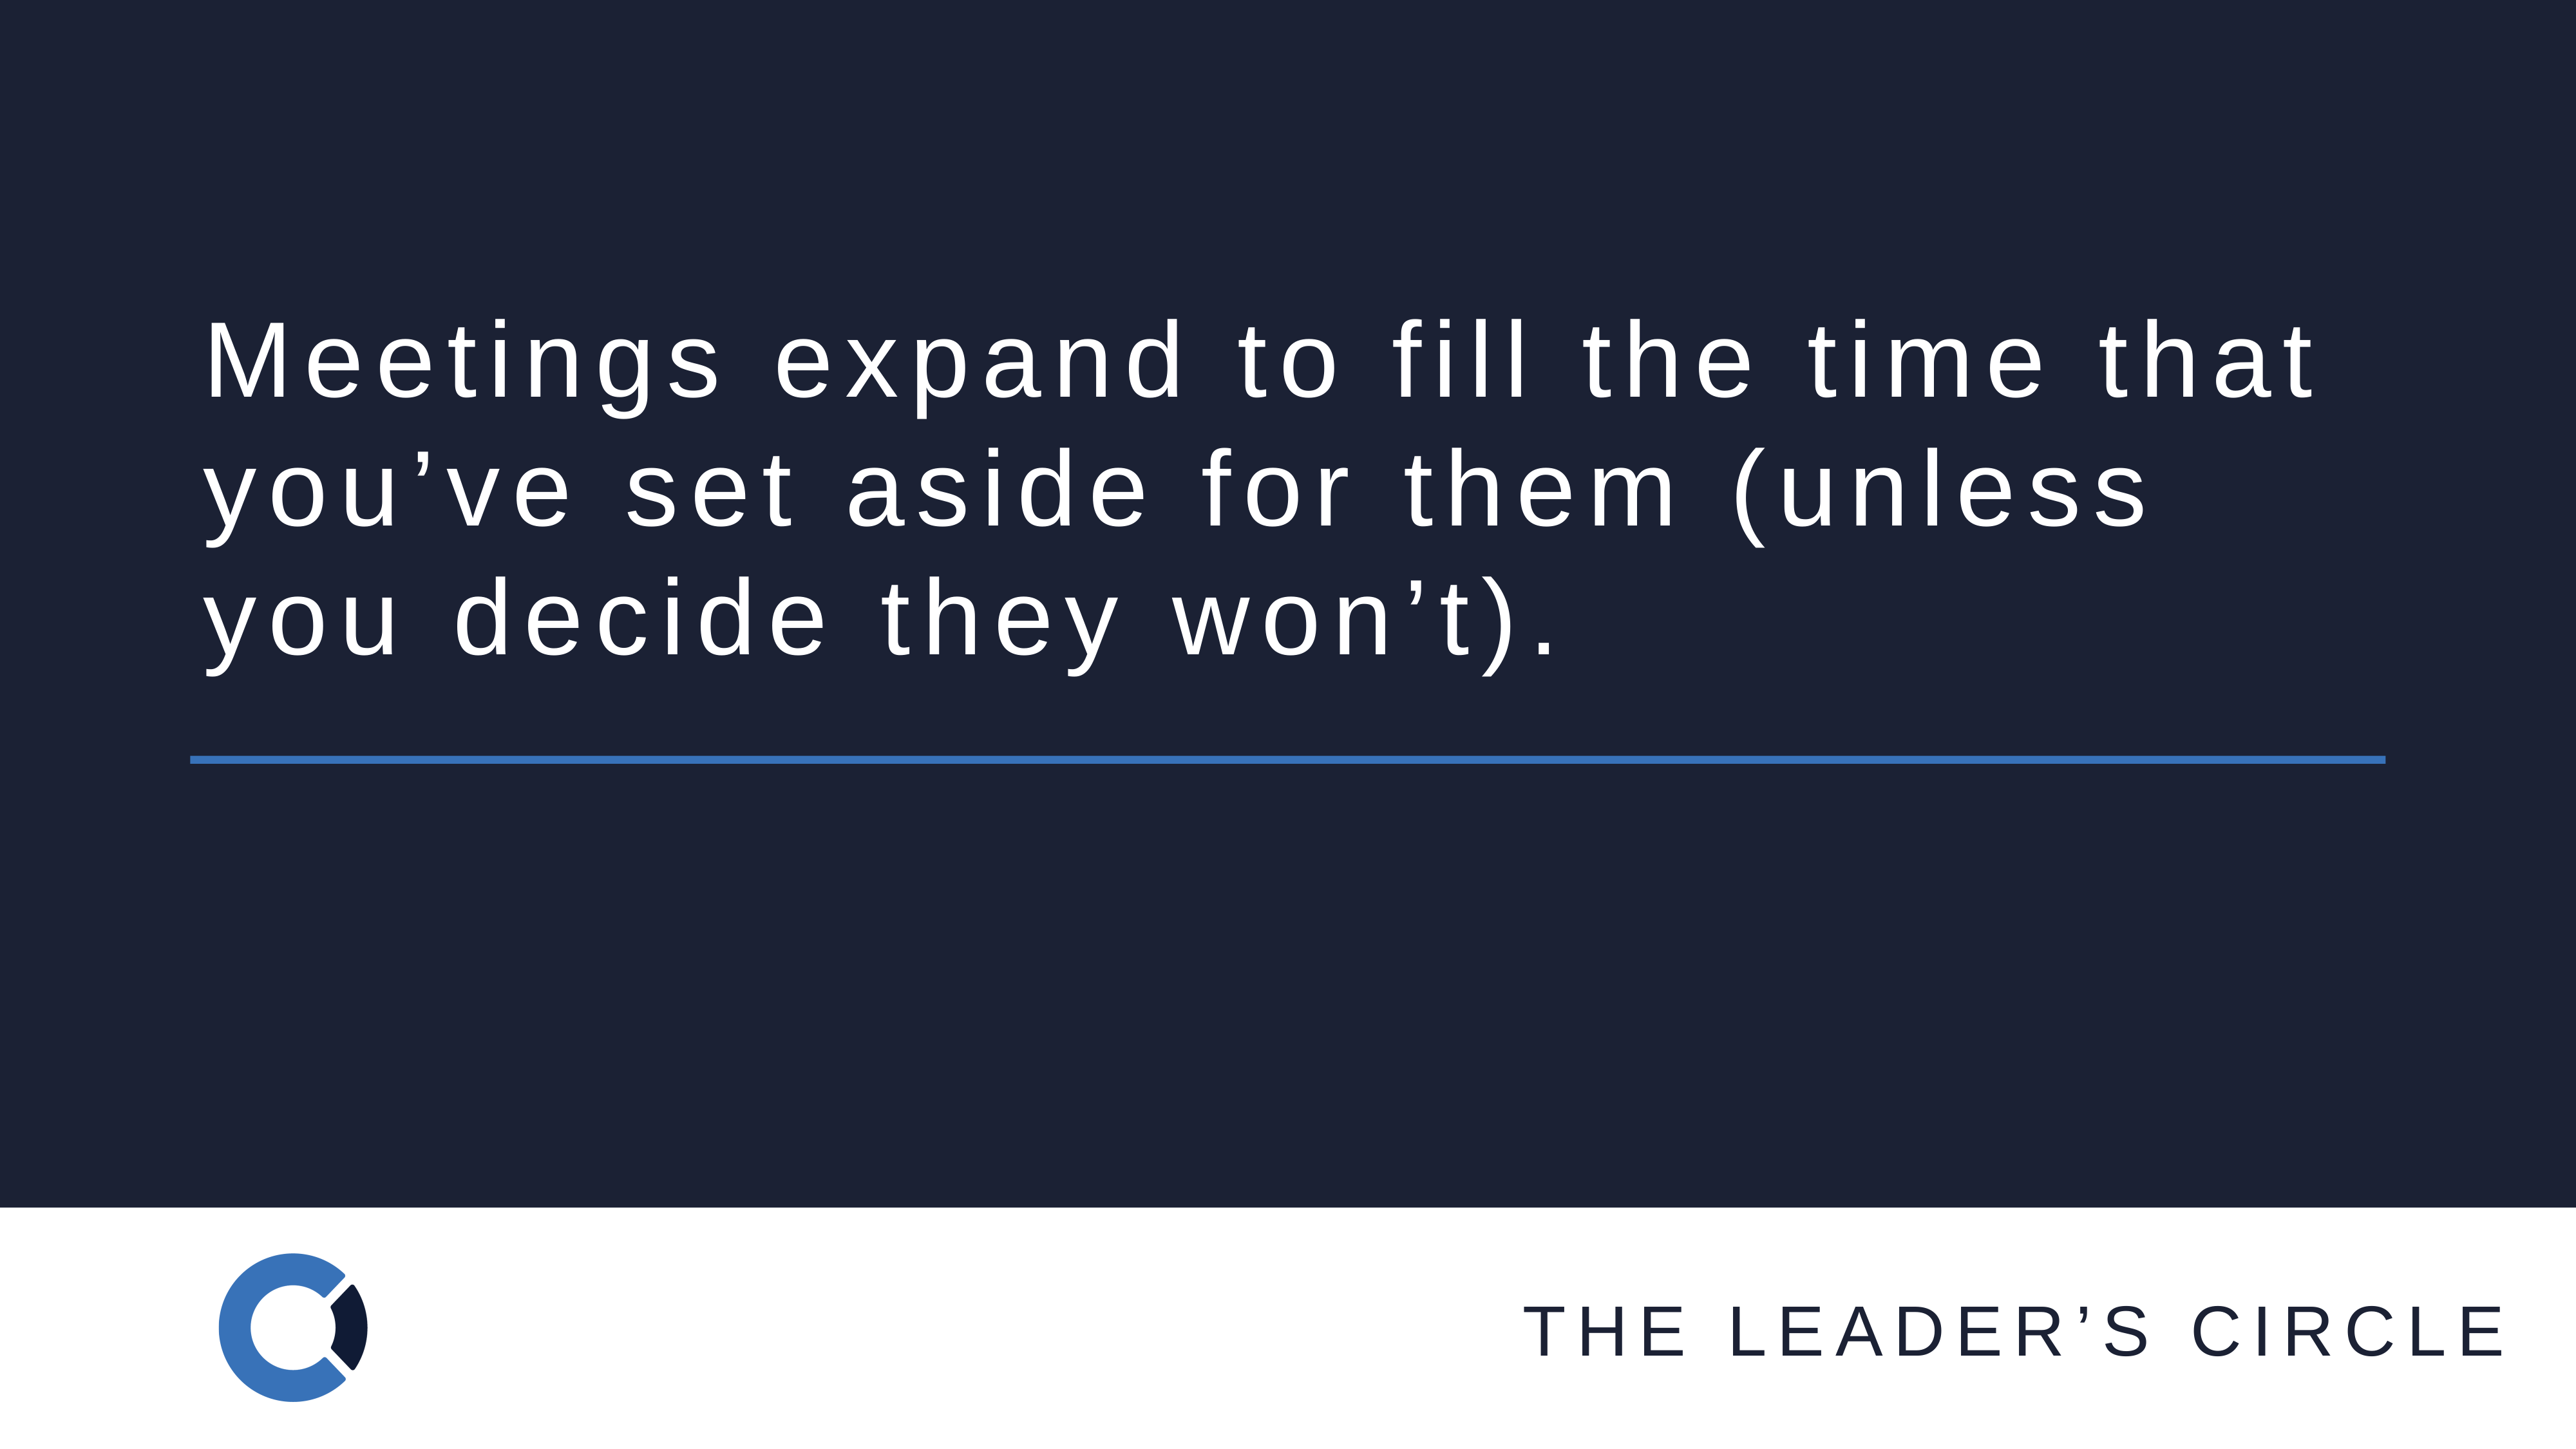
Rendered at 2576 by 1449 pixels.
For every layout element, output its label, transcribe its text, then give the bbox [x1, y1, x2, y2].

text_box THE LEADER’S CIRCLE [1515, 1277, 2514, 1378]
text_box [190, 755, 2386, 764]
picture [195, 1232, 387, 1423]
text_box [0, 0, 2576, 1208]
text_box Meetings expand to fill the time that you’ve set aside for them (unless you decide they won’t). [195, 153, 2418, 684]
